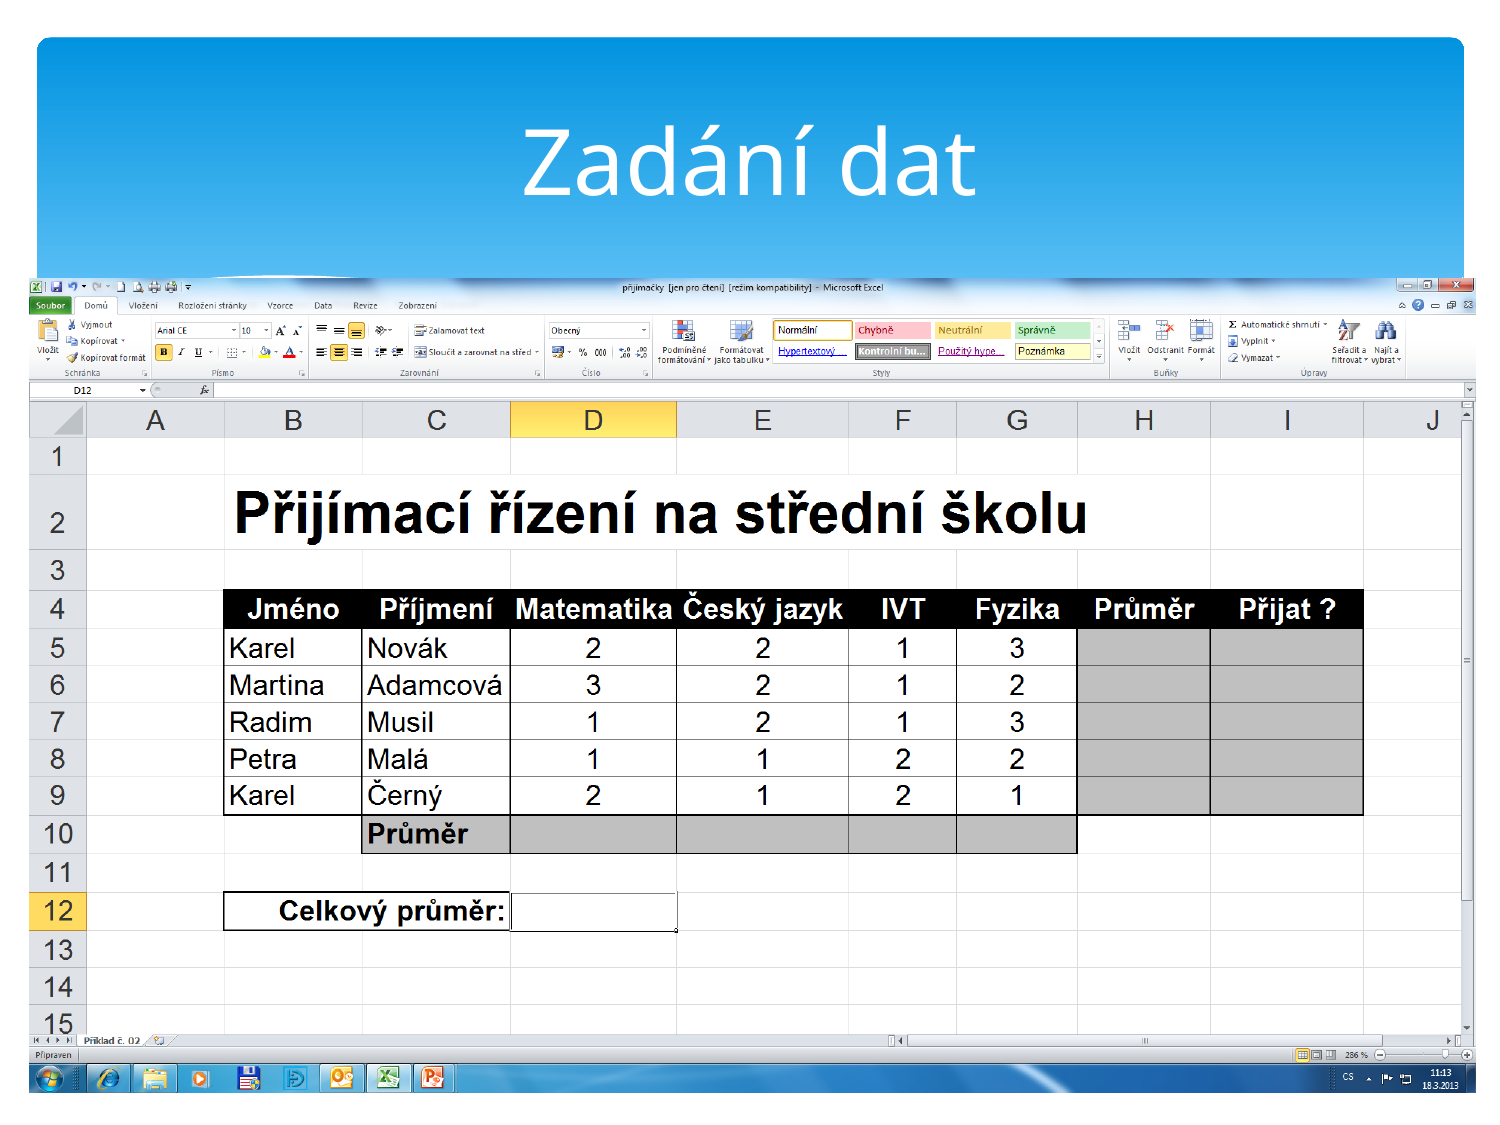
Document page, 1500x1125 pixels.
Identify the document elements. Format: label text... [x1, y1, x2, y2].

picture [29, 278, 1476, 1093]
title Zadání dat [75, 55, 1425, 261]
